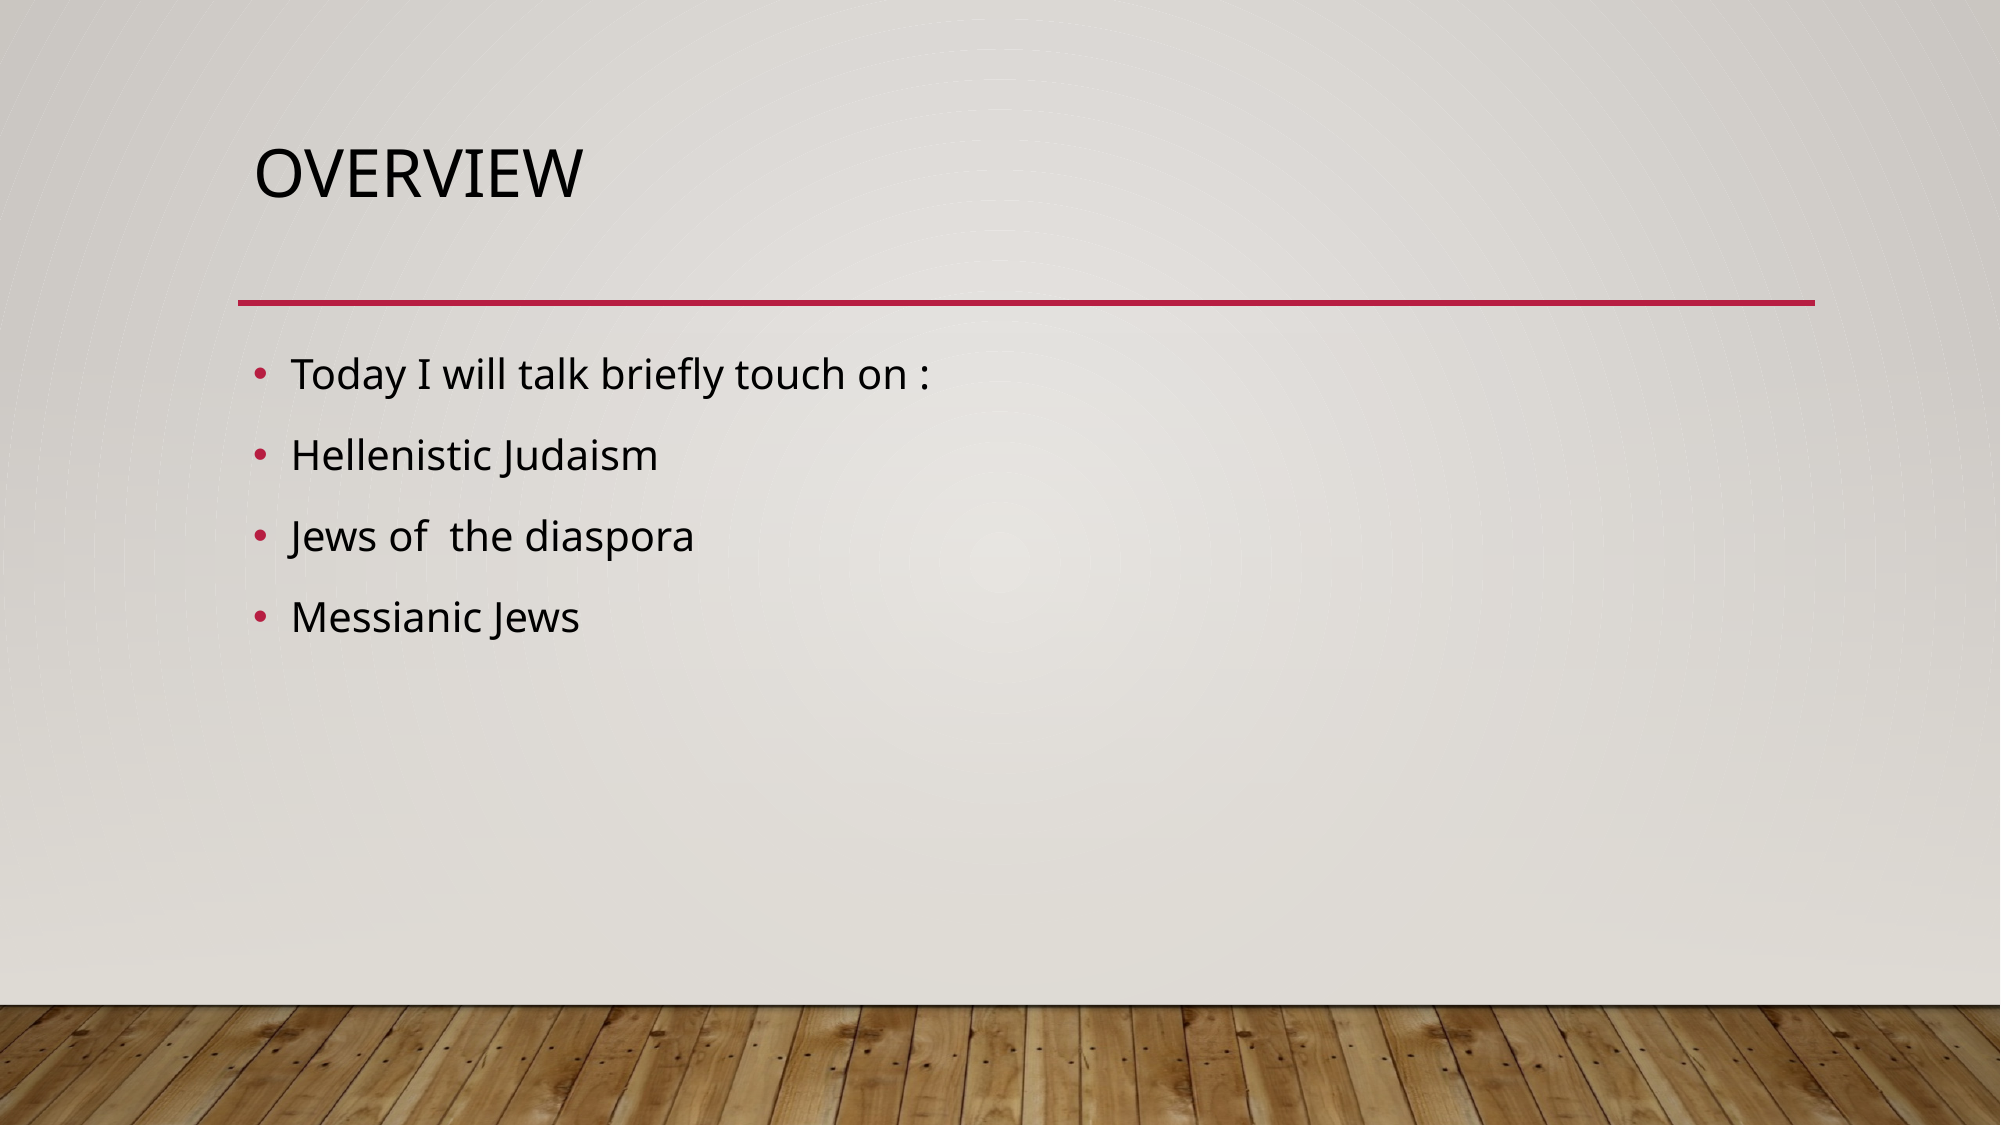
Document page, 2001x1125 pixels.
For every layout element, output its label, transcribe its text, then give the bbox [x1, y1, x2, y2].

list Today I will talk briefly touch on : Hellenistic Judaism Jews of the diaspora Messianic Jews [238, 330, 1814, 897]
picture [0, 1005, 2000, 1125]
title Overview [238, 131, 1814, 305]
